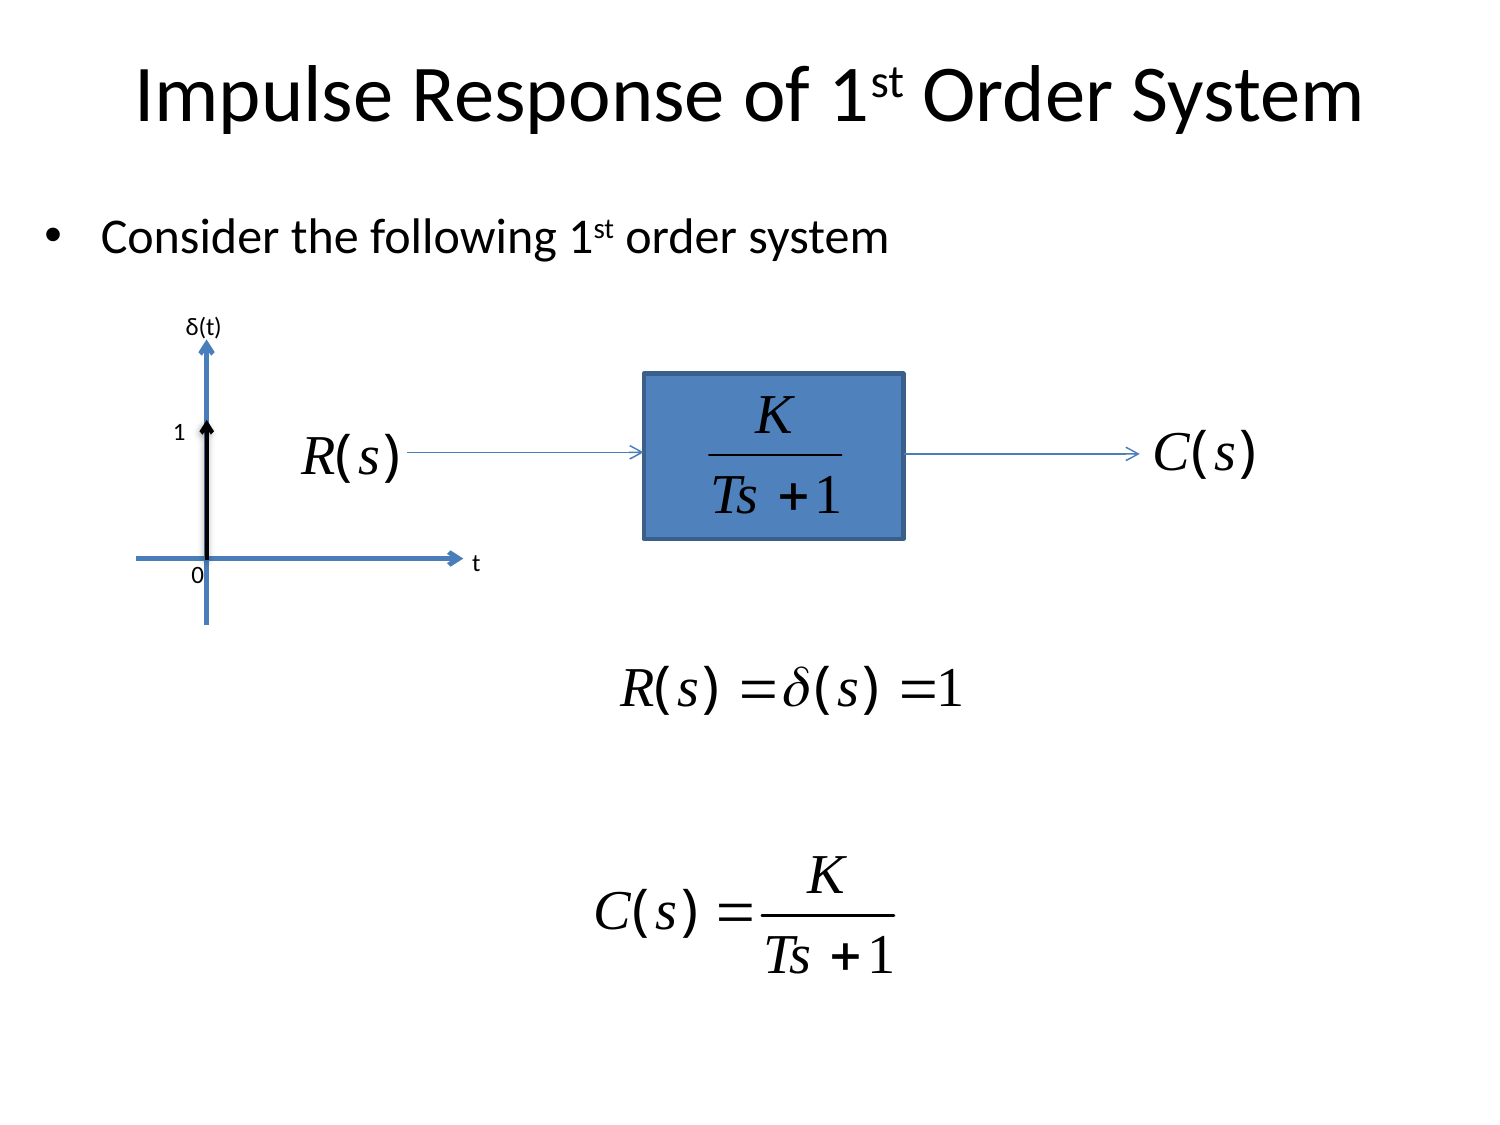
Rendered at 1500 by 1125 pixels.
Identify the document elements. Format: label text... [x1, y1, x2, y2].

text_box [1143, 408, 1268, 488]
title Impulse Response of 1st Order System [75, 0, 1425, 183]
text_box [584, 833, 911, 992]
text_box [608, 644, 974, 724]
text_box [643, 373, 904, 540]
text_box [135, 302, 496, 625]
list Consider the following 1st order system [29, 196, 1436, 939]
